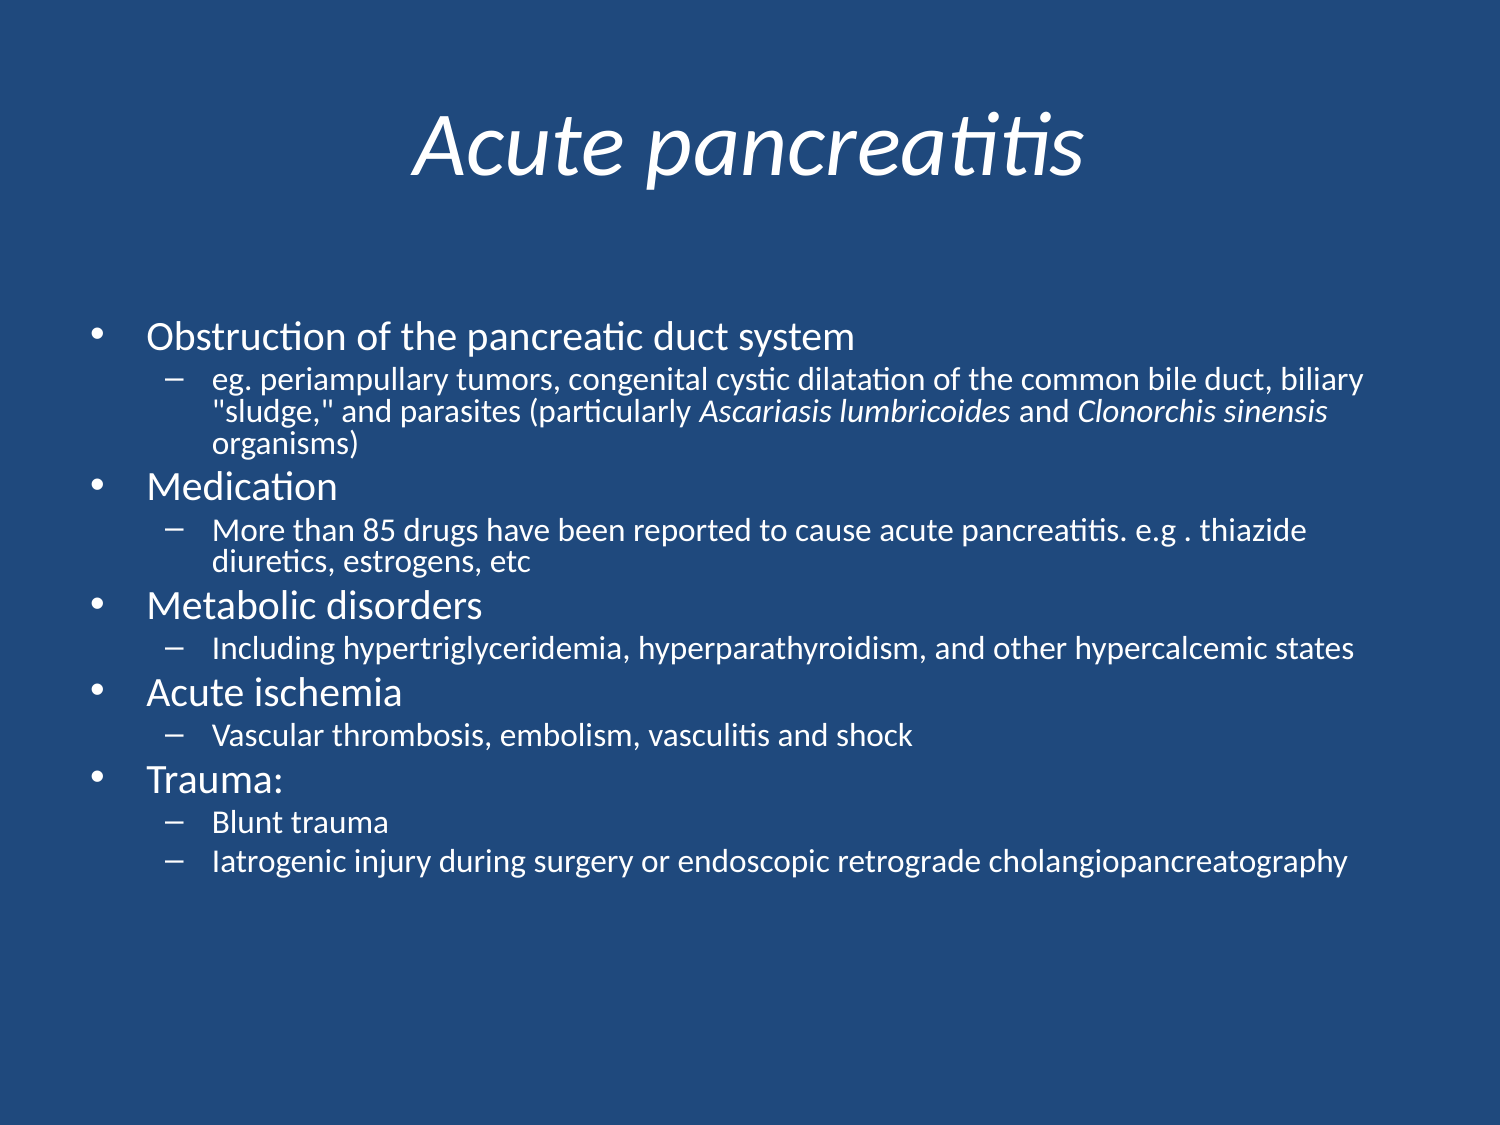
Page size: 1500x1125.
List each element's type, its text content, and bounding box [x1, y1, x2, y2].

list Obstruction of the pancreatic duct system eg. periampullary tumors, congenital cystic dilatation of the common bile duct, biliary "sludge," and parasites (particularly Ascariasis lumbricoides and Clonorchis sinensis organisms) Medication More than 85 drugs have been reported to cause acute pancreatitis. e.g . thiazide diuretics, estrogens, etc Metabolic disorders Including hypertriglyceridemia, hyperparathyroidism, and other hypercalcemic states Acute ischemia Vascular thrombosis, embolism, vasculitis and shock Trauma: Blunt trauma Iatrogenic injury during surgery or endoscopic retrograde cholangiopancreatography [75, 262, 1425, 1005]
title Acute pancreatitis [75, 45, 1425, 233]
